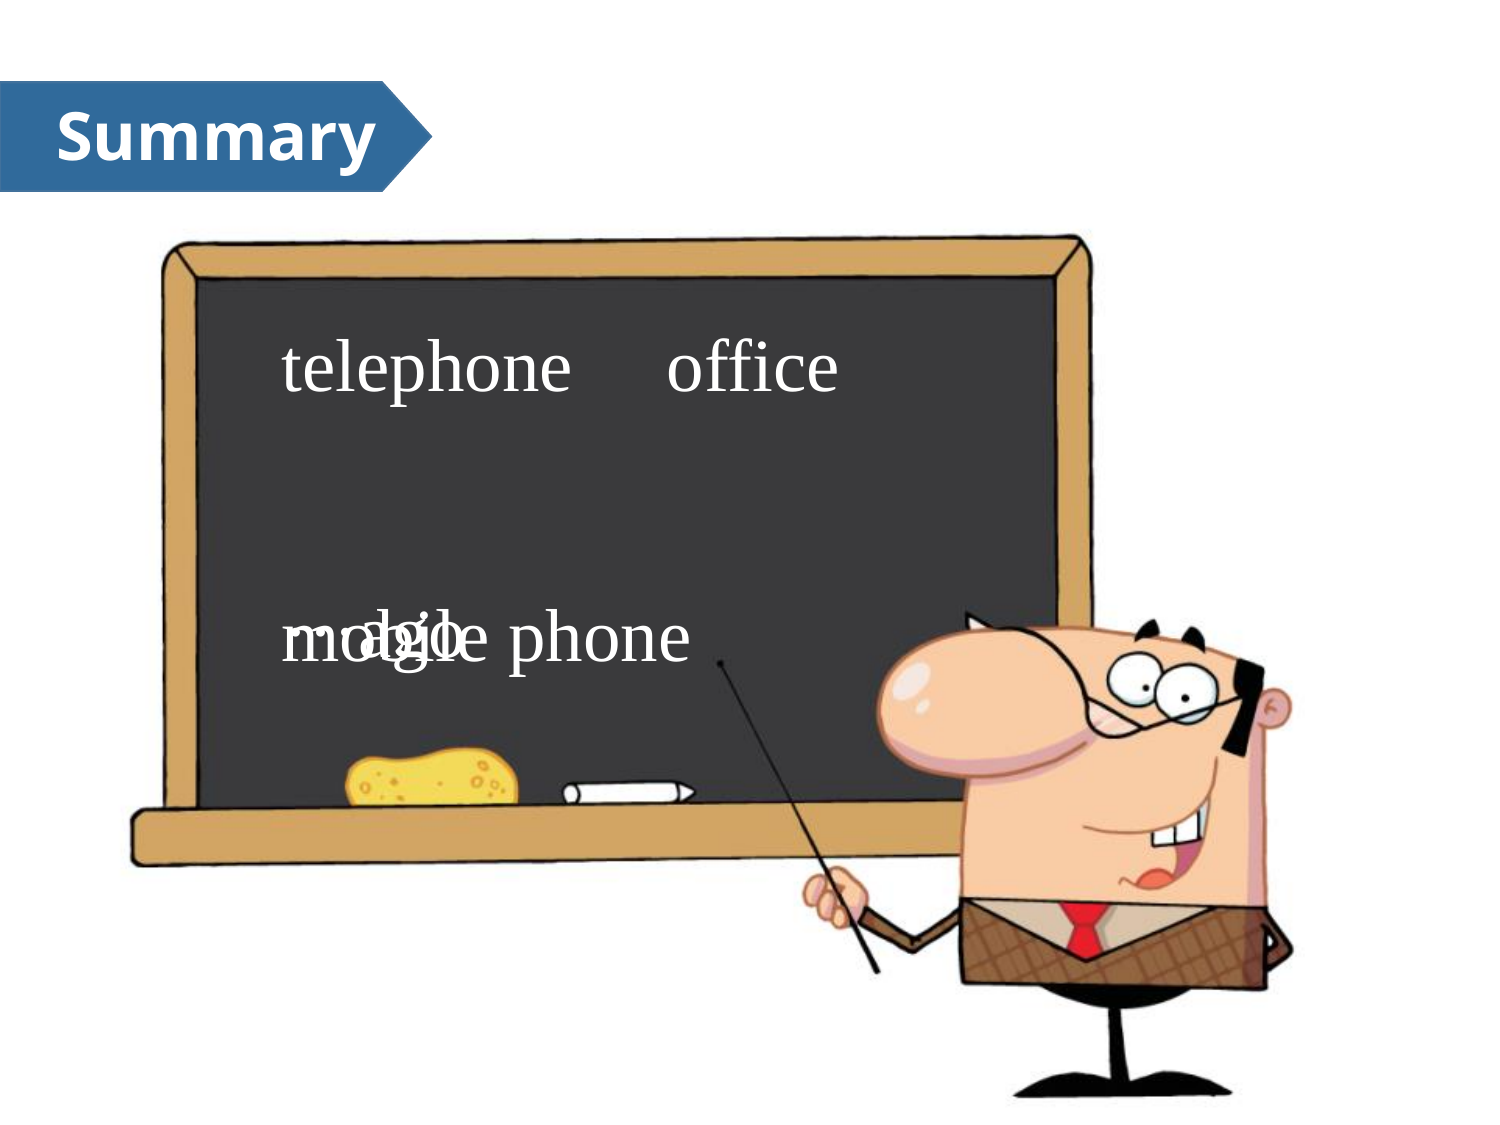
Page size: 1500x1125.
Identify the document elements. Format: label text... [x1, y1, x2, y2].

picture [96, 204, 1322, 1125]
title Summary [41, 95, 639, 178]
